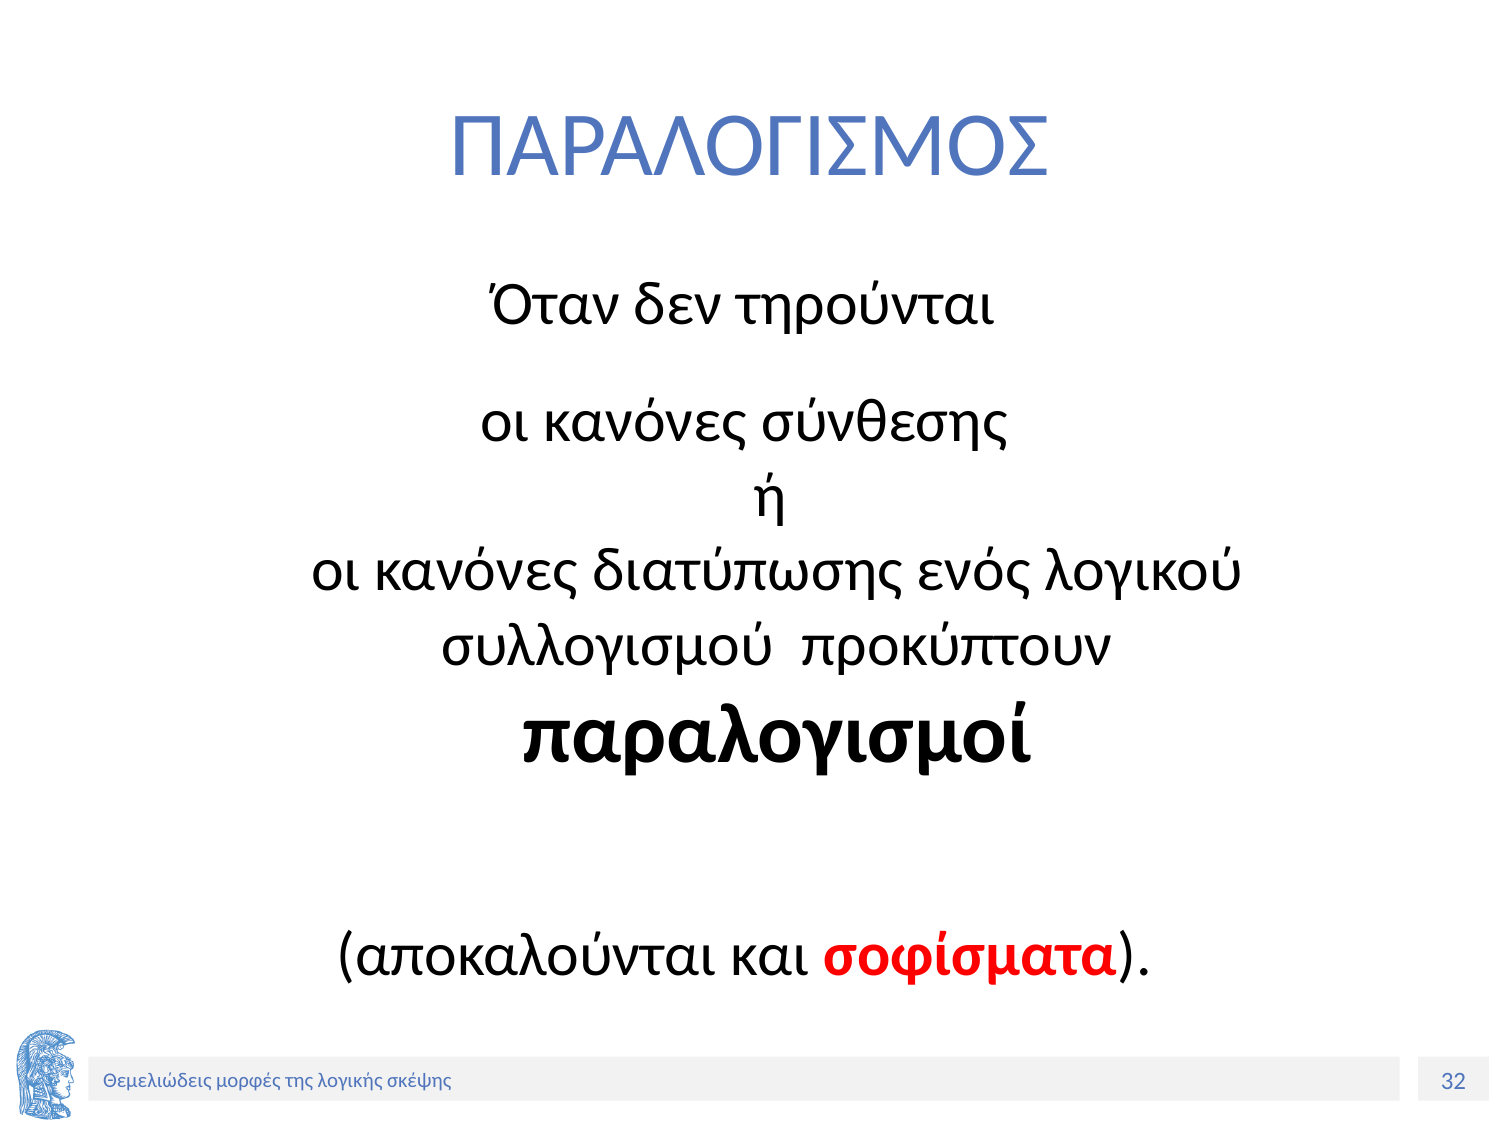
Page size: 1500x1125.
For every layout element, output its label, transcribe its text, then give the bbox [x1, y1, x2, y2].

picture [9, 1026, 81, 1120]
list Όταν δεν τηρούνται οι κανόνες σύνθεσης ή οι κανόνες διατύπωσης ενός λογικού συλλογισμού προκύπτουν παραλογισμοί (αποκαλούνται και σοφίσματα). [76, 255, 1427, 998]
title ΠΑΡΑΛΟΓΙΣΜΟΣ [75, 45, 1425, 233]
